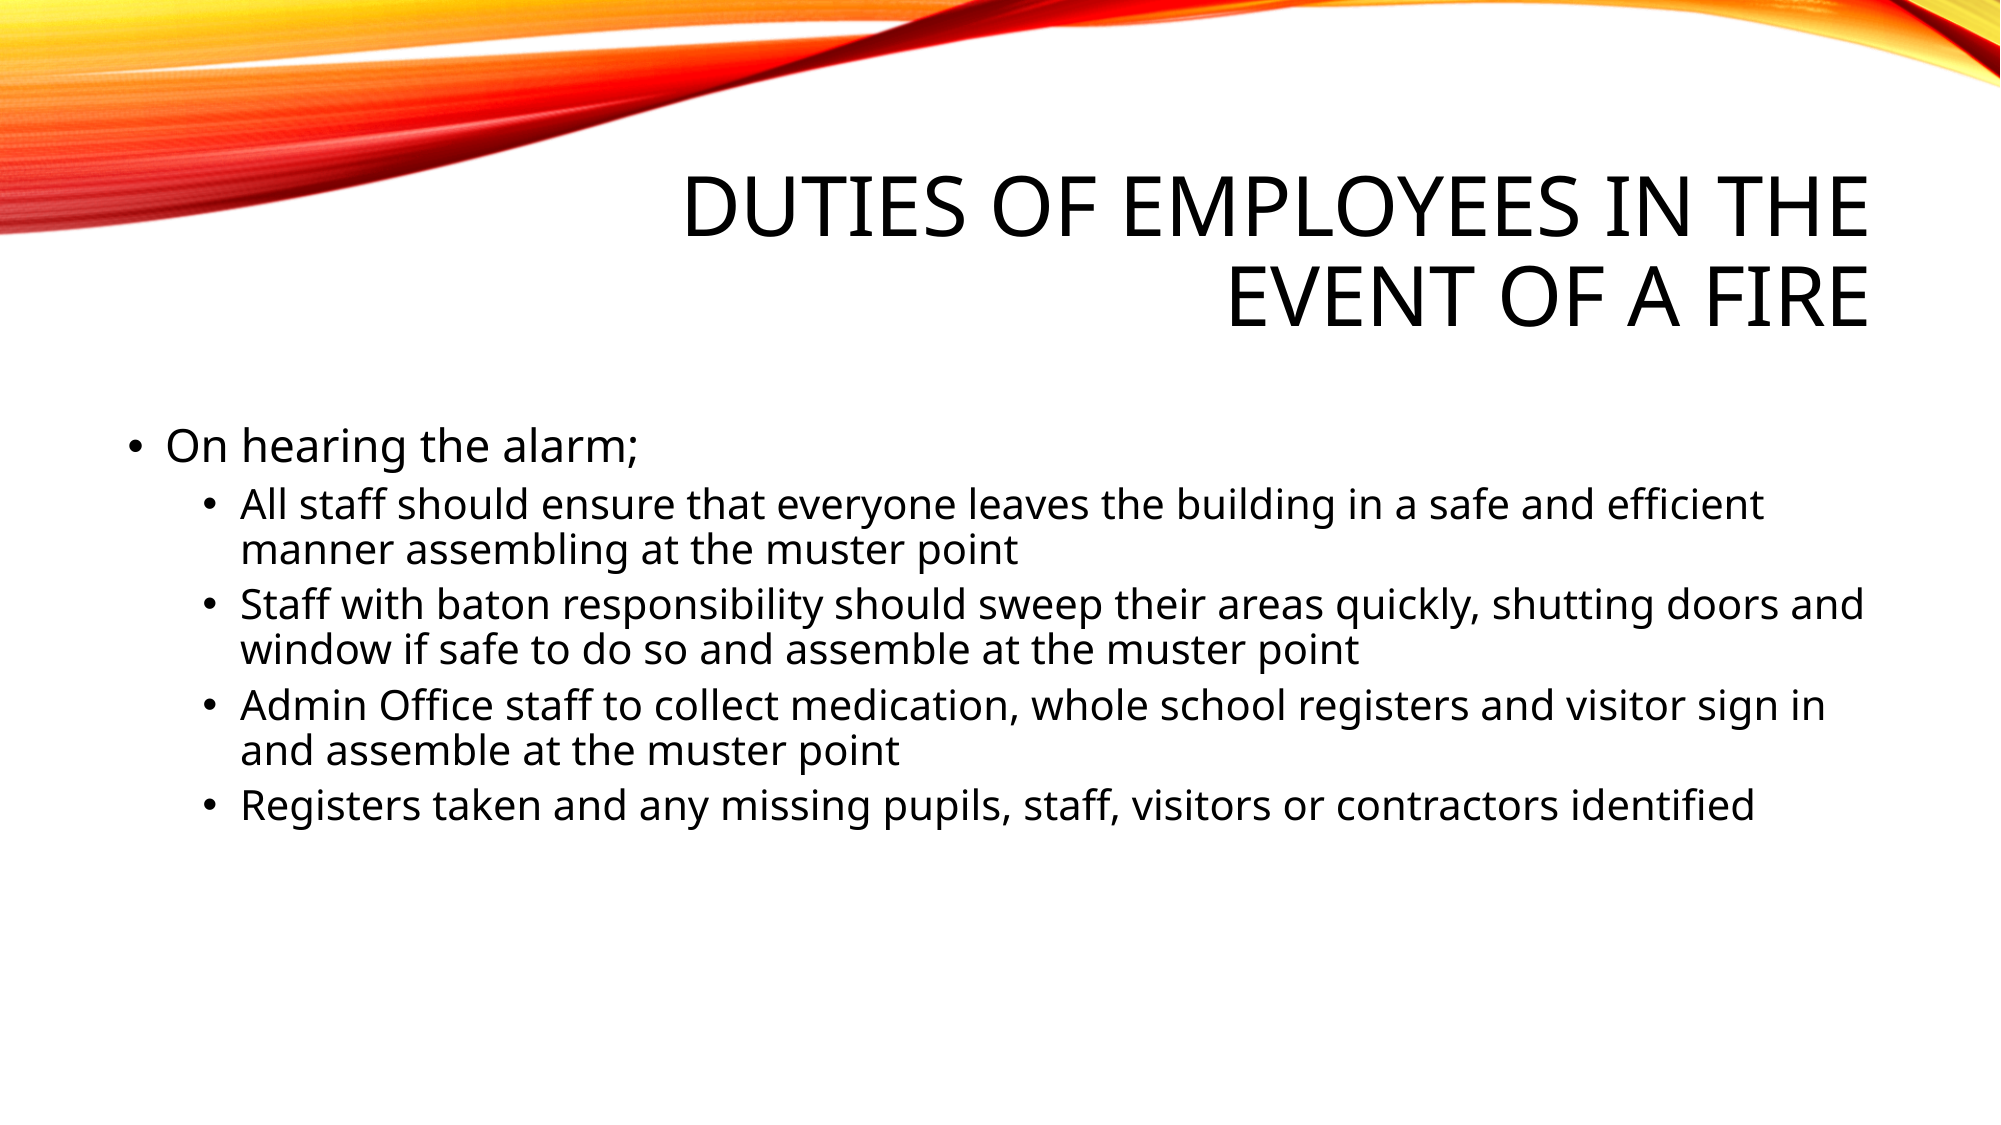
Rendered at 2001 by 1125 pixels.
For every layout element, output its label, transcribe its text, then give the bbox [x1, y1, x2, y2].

picture [0, 0, 2000, 237]
title Duties of employees in the event of a fire [474, 148, 1888, 361]
list On hearing the alarm; All staff should ensure that everyone leaves the building in a safe and efficient manner assembling at the muster point Staff with baton responsibility should sweep their areas quickly, shutting doors and window if safe to do so and assemble at the muster point Admin Office staff to collect medication, whole school registers and visitor sign in and assemble at the muster point Registers taken and any missing pupils, staff, visitors or contractors identified [112, 415, 1888, 1021]
